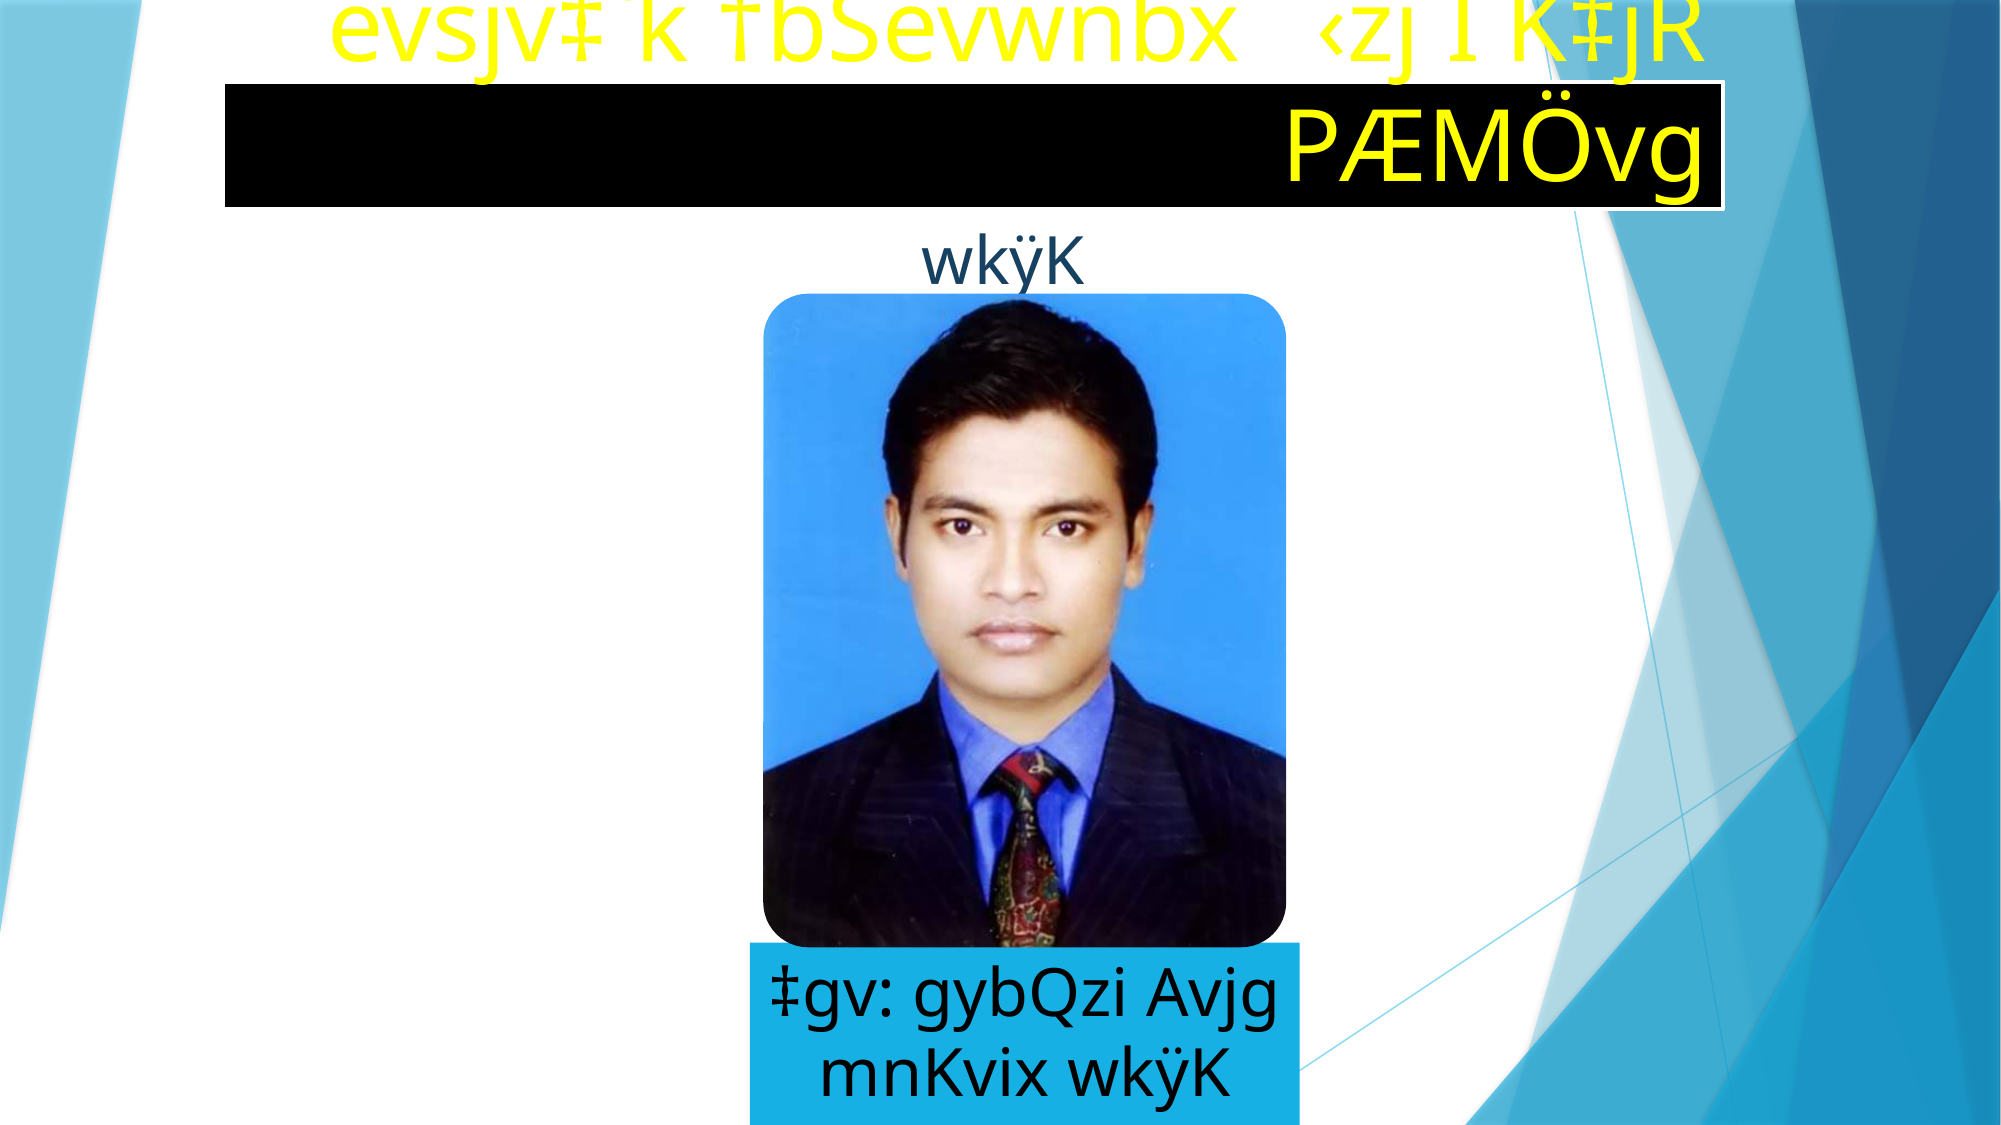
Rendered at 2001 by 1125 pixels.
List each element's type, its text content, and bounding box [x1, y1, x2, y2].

title evsjv‡`k †bŠevwnbx ¯‹zj I K‡jR PÆMÖvg [221, 80, 1725, 211]
text_box wkÿK cwiwPwZ [796, 210, 1212, 292]
picture [762, 293, 1287, 948]
text_box ‡gv: gybQzi Avjg mnKvix wkÿK (evsjv) [749, 942, 1300, 1125]
